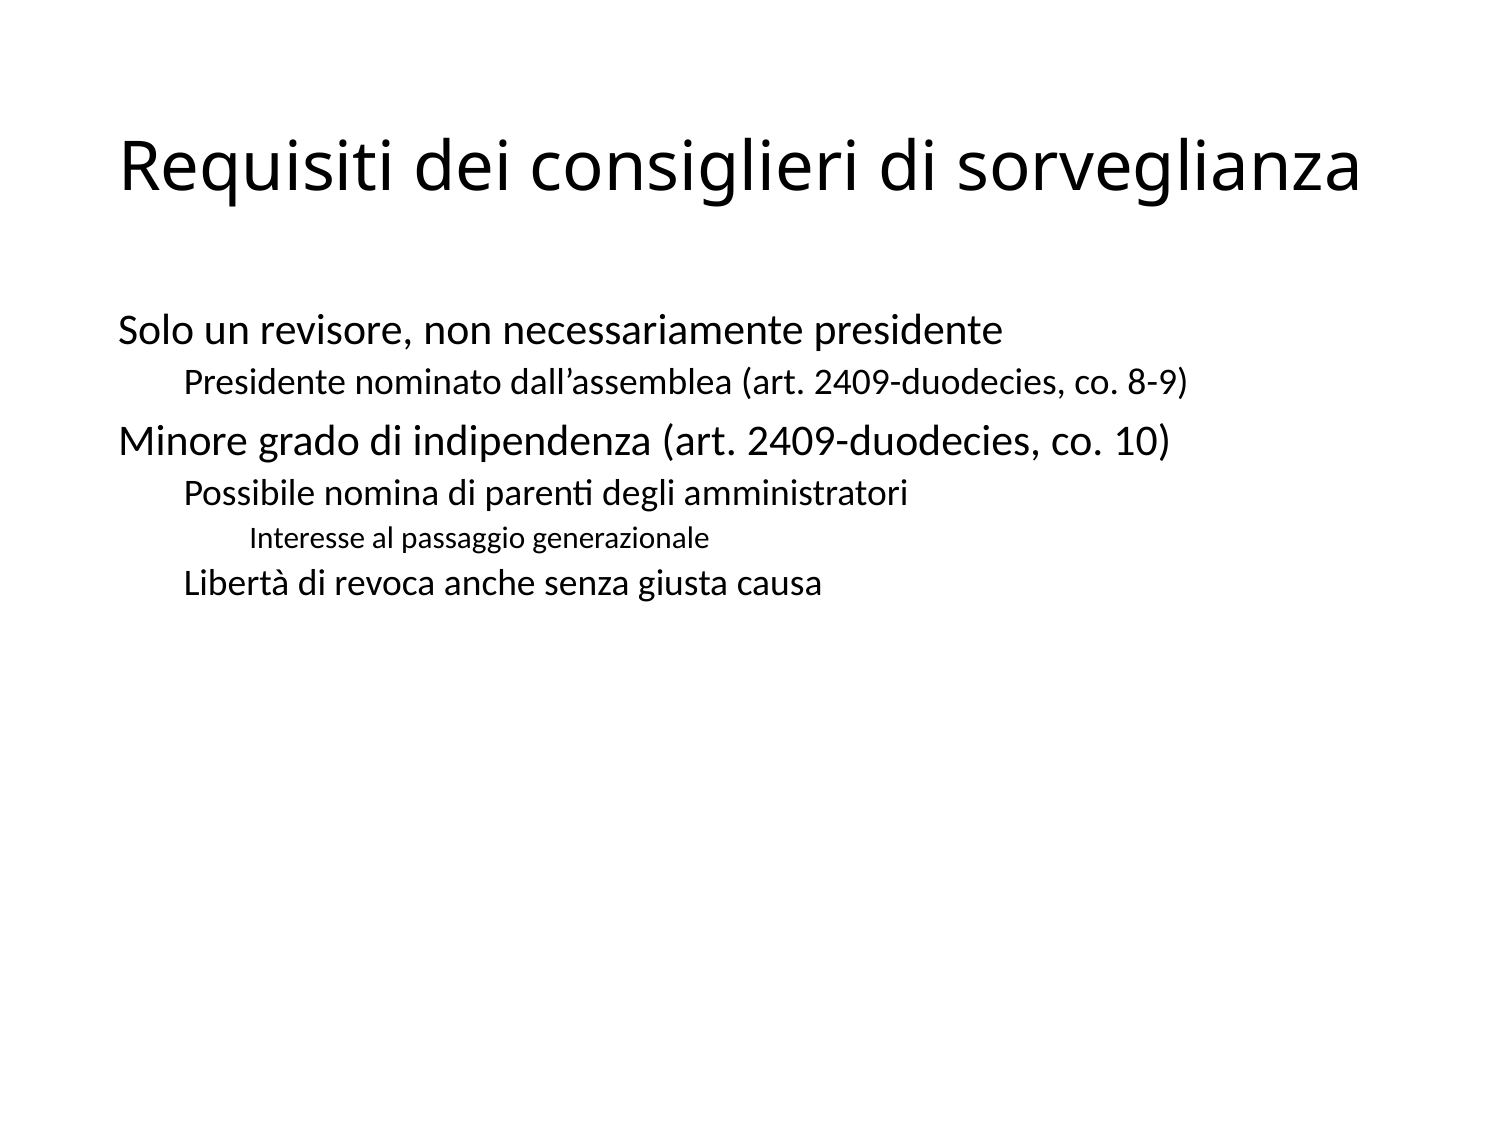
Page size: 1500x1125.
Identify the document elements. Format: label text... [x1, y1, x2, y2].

title Requisiti dei consiglieri di sorveglianza [103, 59, 1397, 278]
list Solo un revisore, non necessariamente presidente Presidente nominato dall’assemblea (art. 2409-duodecies, co. 8-9) Minore grado di indipendenza (art. 2409-duodecies, co. 10) Possibile nomina di parenti degli amministratori Interesse al passaggio generazionale Libertà di revoca anche senza giusta causa [103, 299, 1397, 1014]
